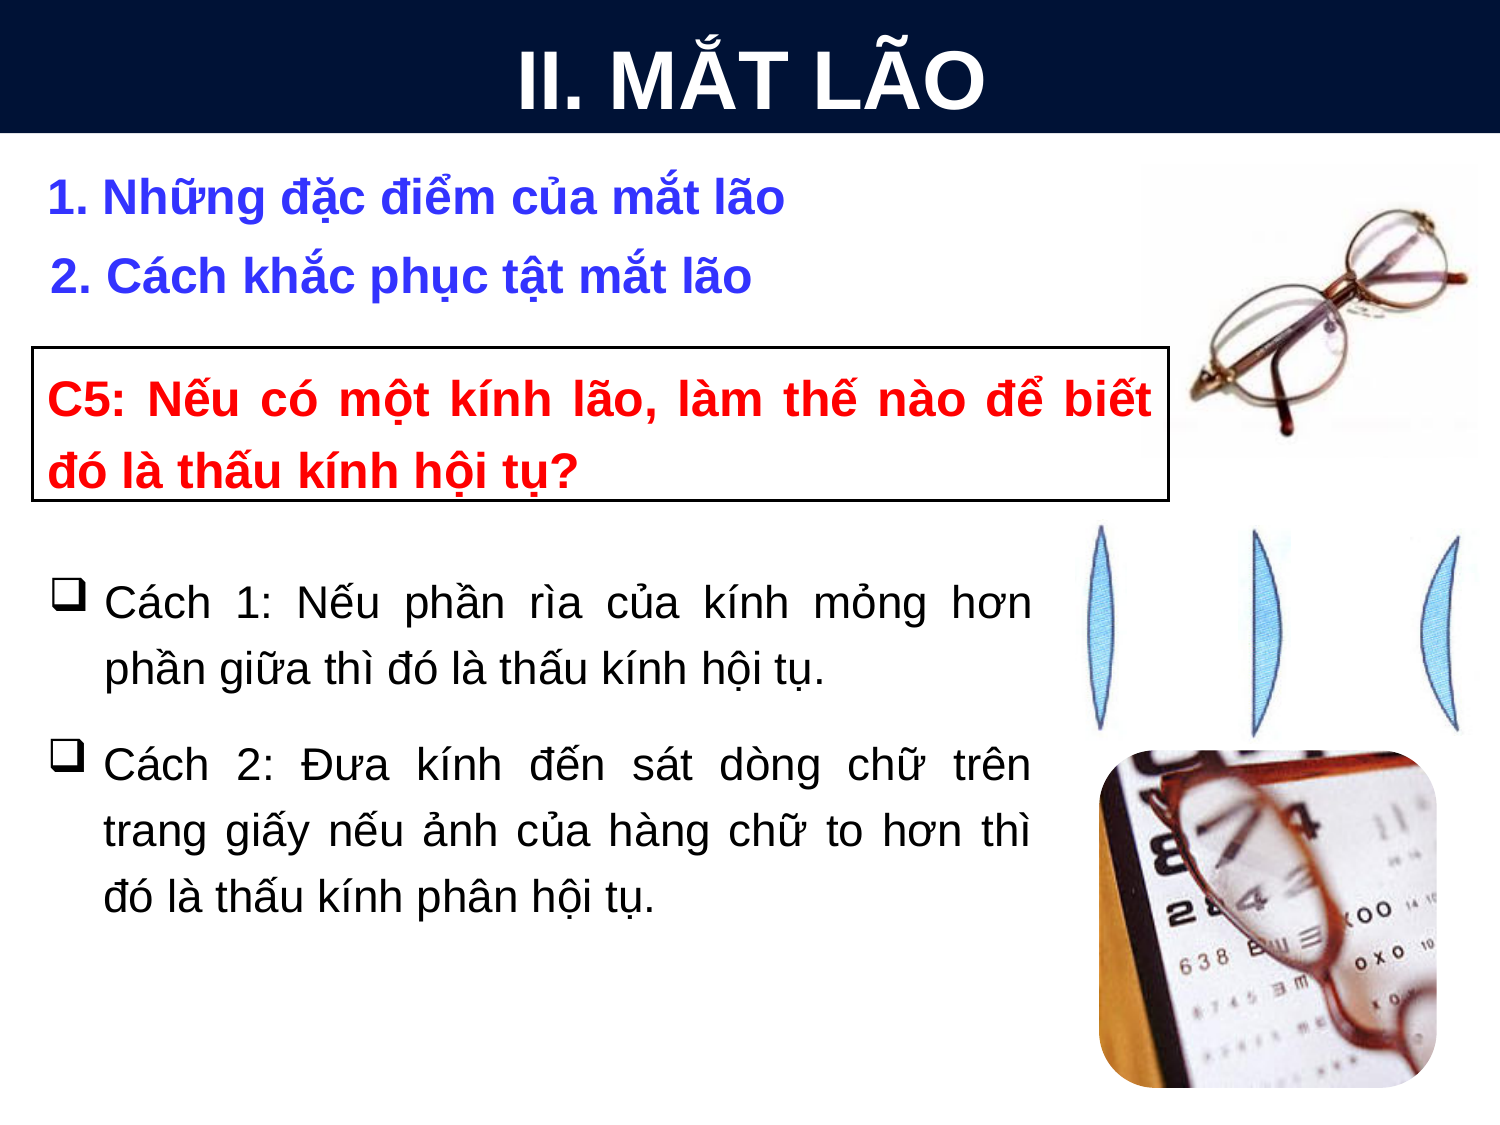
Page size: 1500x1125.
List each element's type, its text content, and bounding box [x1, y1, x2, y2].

text_box C5: Nếu có một kính lão, làm thế nào để biết đó là thấu kính hội tụ? [32, 347, 1169, 501]
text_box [1075, 518, 1488, 805]
text_box Cách 2: Đưa kính đến sát dòng chữ trên trang giấy nếu ảnh của hàng chữ to hơn thì đó là thấu kính phân hội tụ. [32, 716, 1048, 929]
text_box II. MẮT LÃO [0, 0, 1500, 134]
text_box 1. Những đặc điểm của mắt lão [32, 157, 1217, 232]
picture [1098, 805, 1437, 1089]
picture [1141, 164, 1480, 459]
text_box Cách 1: Nếu phần rìa của kính mỏng hơn phần giữa thì đó là thấu kính hội tụ. [33, 554, 1048, 702]
text_box 2. Cách khắc phục tật mắt lão [35, 235, 769, 311]
